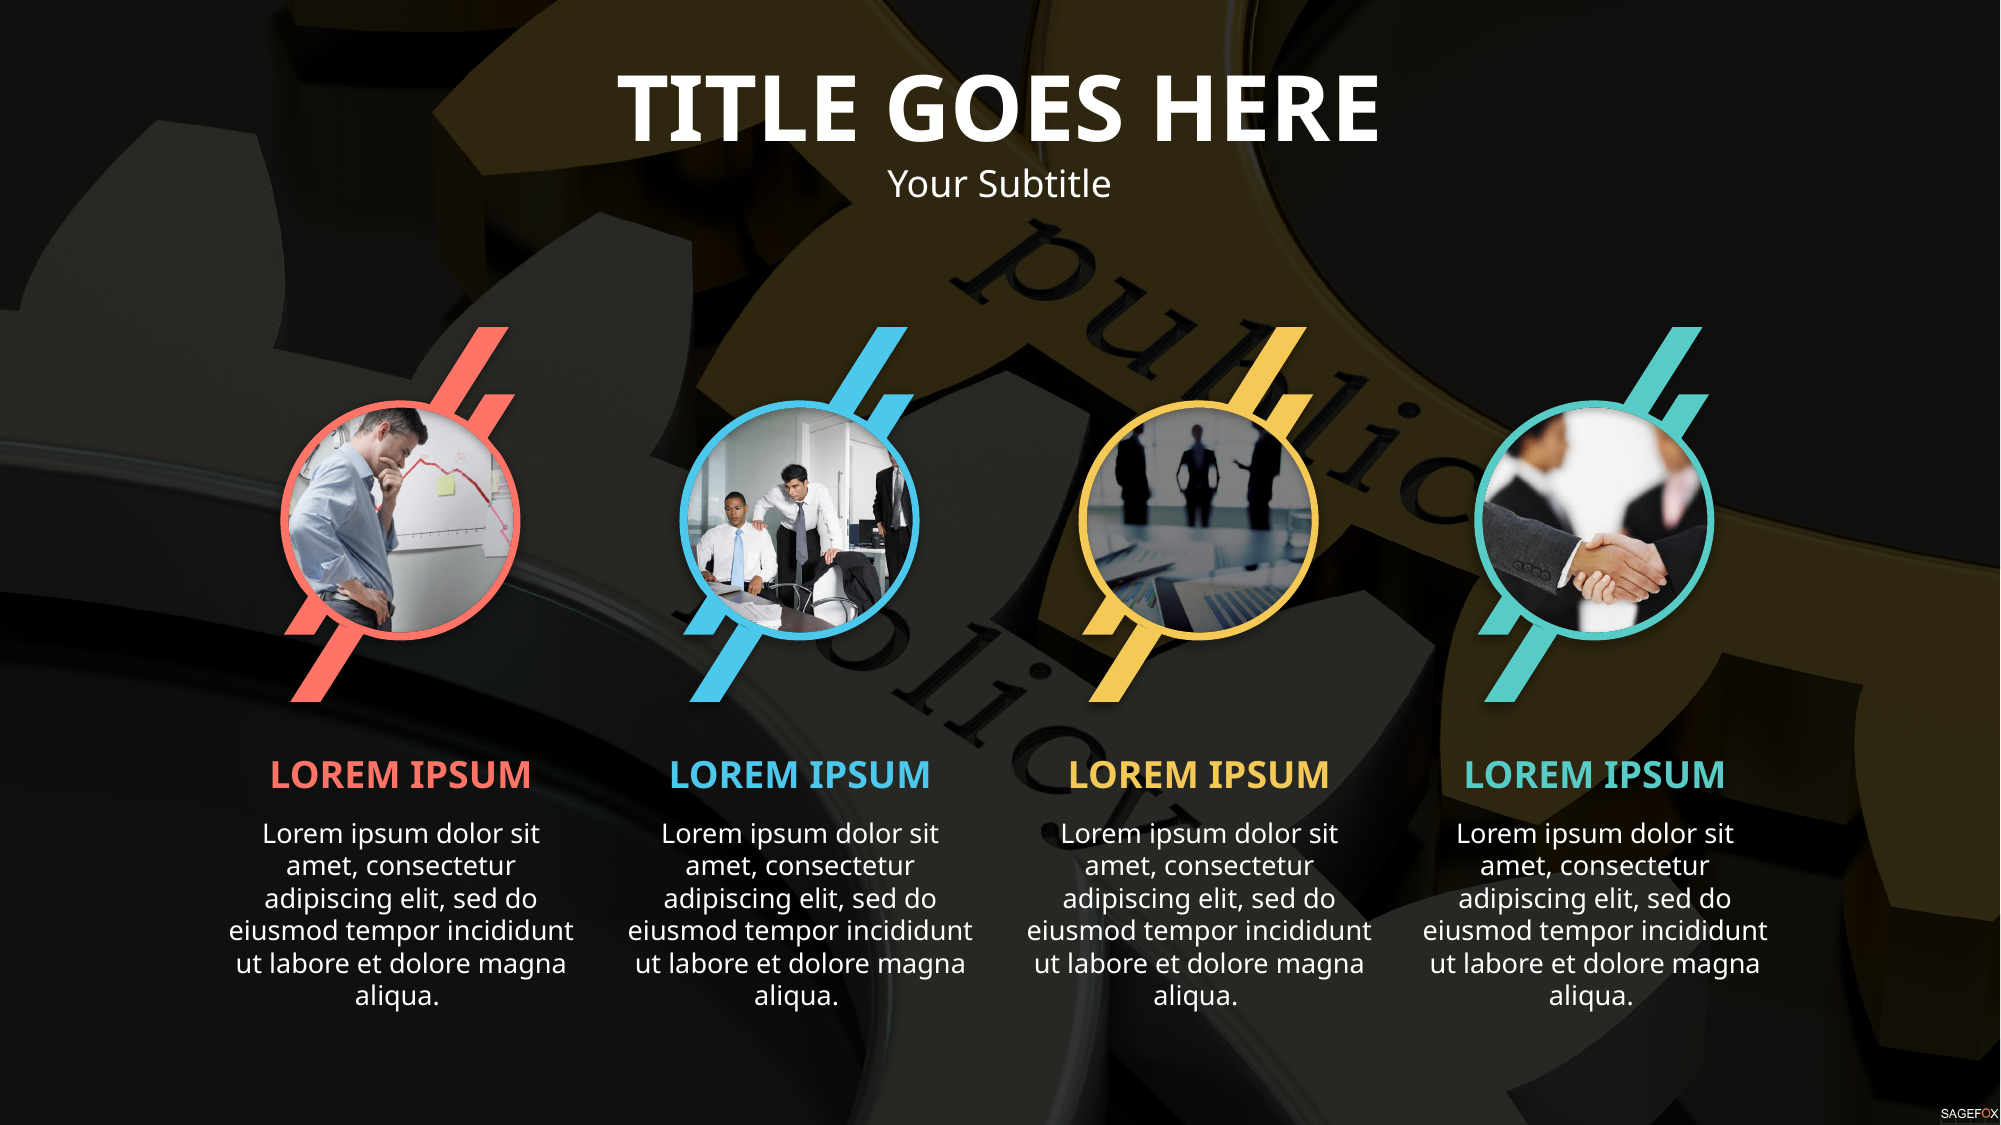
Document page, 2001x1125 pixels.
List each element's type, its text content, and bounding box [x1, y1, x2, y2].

text_box [1077, 326, 1320, 704]
text_box TITLE GOES HERE Your Subtitle [548, 42, 1452, 212]
text_box [1487, 419, 1700, 631]
text_box LOREM IPSUM Lorem ipsum dolor sit amet, consectetur adipiscing elit, sed do eiusmod tempor incididunt ut labore et dolore magna aliqua. [616, 746, 984, 1017]
text_box [293, 419, 506, 631]
text_box [694, 419, 907, 631]
text_box [279, 326, 522, 704]
picture [0, 0, 2001, 1125]
text_box LOREM IPSUM Lorem ipsum dolor sit amet, consectetur adipiscing elit, sed do eiusmod tempor incididunt ut labore et dolore magna aliqua. [1015, 746, 1383, 1017]
text_box [1092, 419, 1304, 631]
text_box LOREM IPSUM Lorem ipsum dolor sit amet, consectetur adipiscing elit, sed do eiusmod tempor incididunt ut labore et dolore magna aliqua. [217, 746, 585, 1017]
text_box [1473, 326, 1716, 704]
text_box LOREM IPSUM Lorem ipsum dolor sit amet, consectetur adipiscing elit, sed do eiusmod tempor incididunt ut labore et dolore magna aliqua. [1411, 746, 1779, 1017]
text_box [678, 326, 921, 704]
